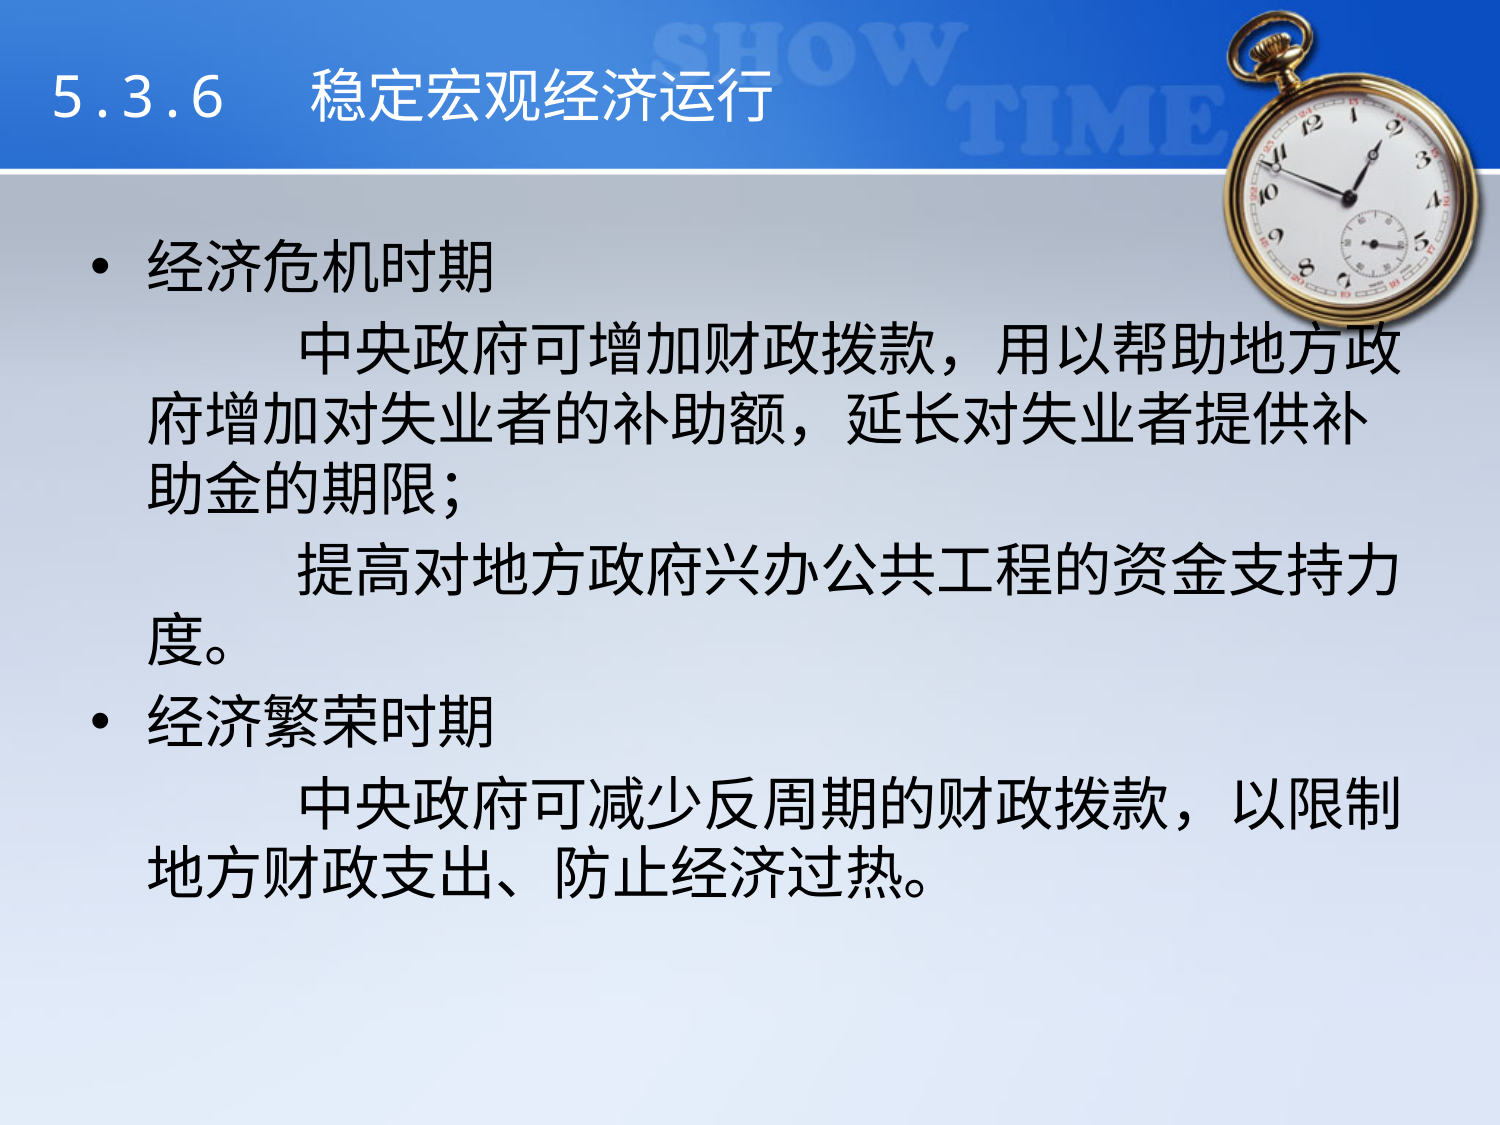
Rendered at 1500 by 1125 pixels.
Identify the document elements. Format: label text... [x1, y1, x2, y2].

title 5.3.6 稳定宏观经济运行 [35, 35, 1223, 155]
list 经济危机时期 中央政府可增加财政拨款，用以帮助地方政府增加对失业者的补助额，延长对失业者提供补助金的期限； 提高对地方政府兴办公共工程的资金支持力度。 经济繁荣时期 中央政府可减少反周期的财政拨款，以限制地方财政支出、防止经济过热。 [75, 222, 1425, 1005]
picture [0, 0, 1500, 1125]
